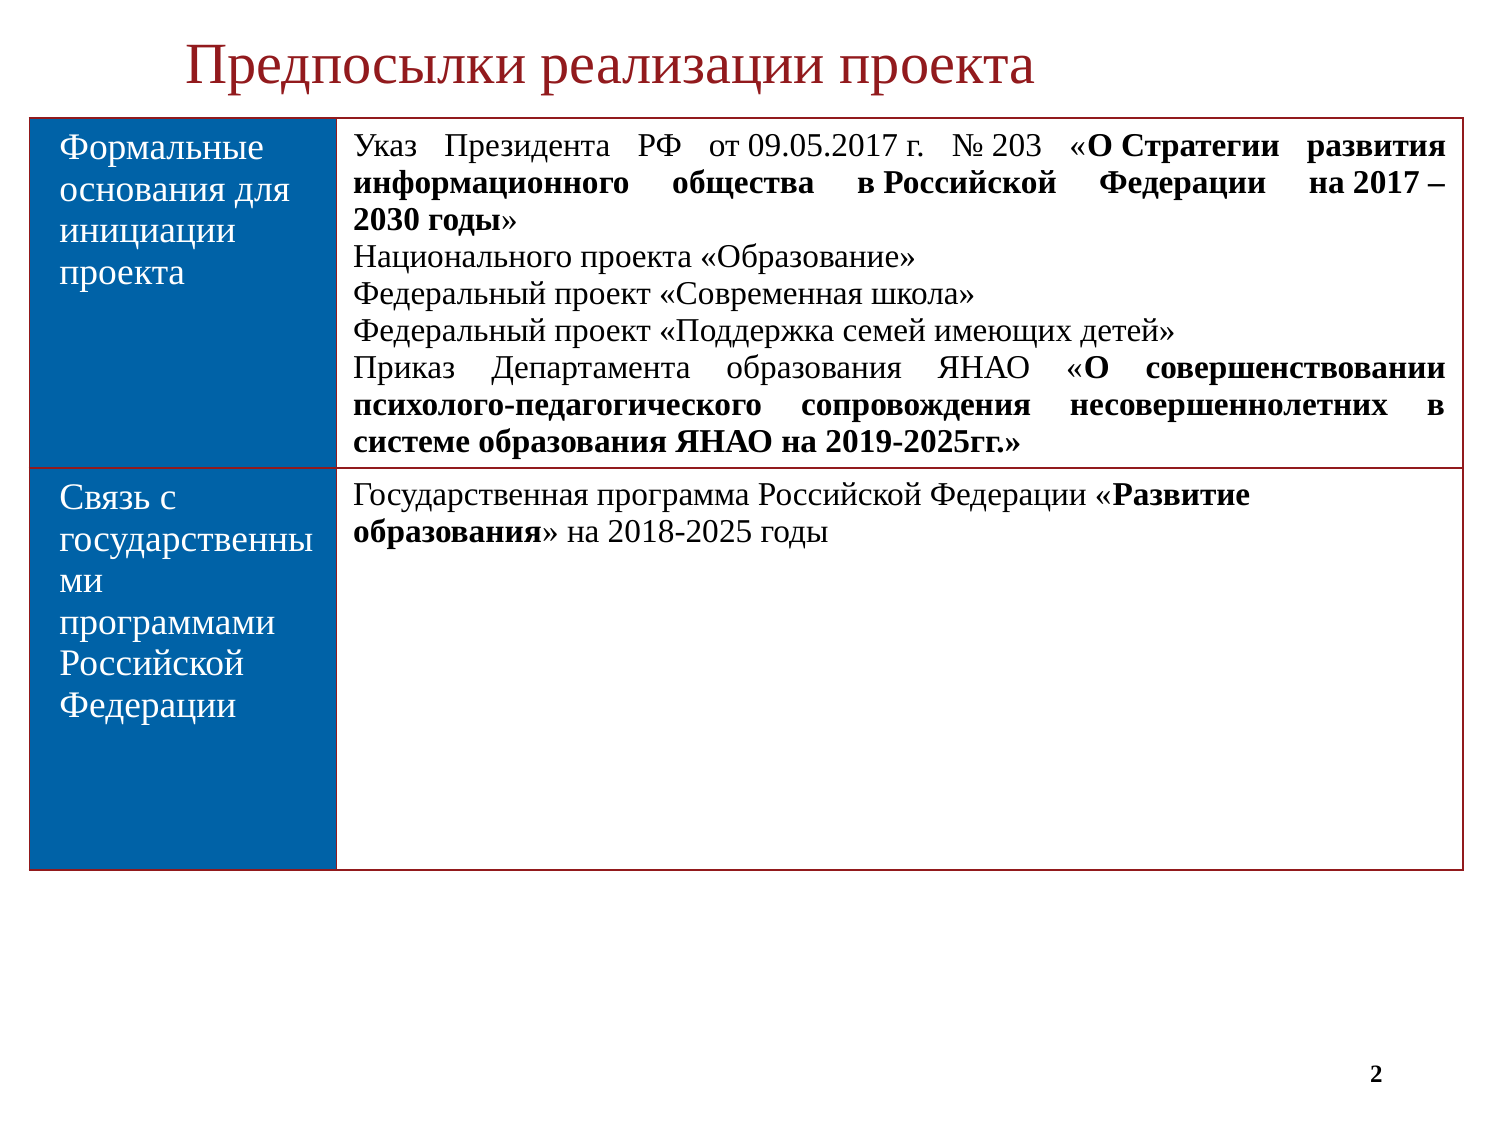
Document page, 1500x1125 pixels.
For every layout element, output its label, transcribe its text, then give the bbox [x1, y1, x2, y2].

table_cell Связь с государственными программами Российской Федерации [30, 469, 336, 869]
table_header Формальные основания для инициации проекта [30, 119, 336, 467]
text_box Предпосылки реализации проекта [126, 22, 1270, 104]
table_cell Государственная программа Российской Федерации «Развитие образования» на 2018-2025 годы [337, 469, 1462, 869]
slide_number 2 [1060, 1042, 1398, 1103]
table_header Указ Президента РФ от 09.05.2017 г. № 203 «О Стратегии развития информационного общества в Российской Федерации на 2017 – 2030 годы» Национального проекта «Образование» Федеральный проект «Современная школа» Федеральный проект «Поддержка семей имеющих детей» Приказ Департамента образования ЯНАО «О совершенствовании психолого-педагогического сопровождения несовершеннолетних в системе образования ЯНАО на 2019-2025гг.» [337, 119, 1462, 467]
